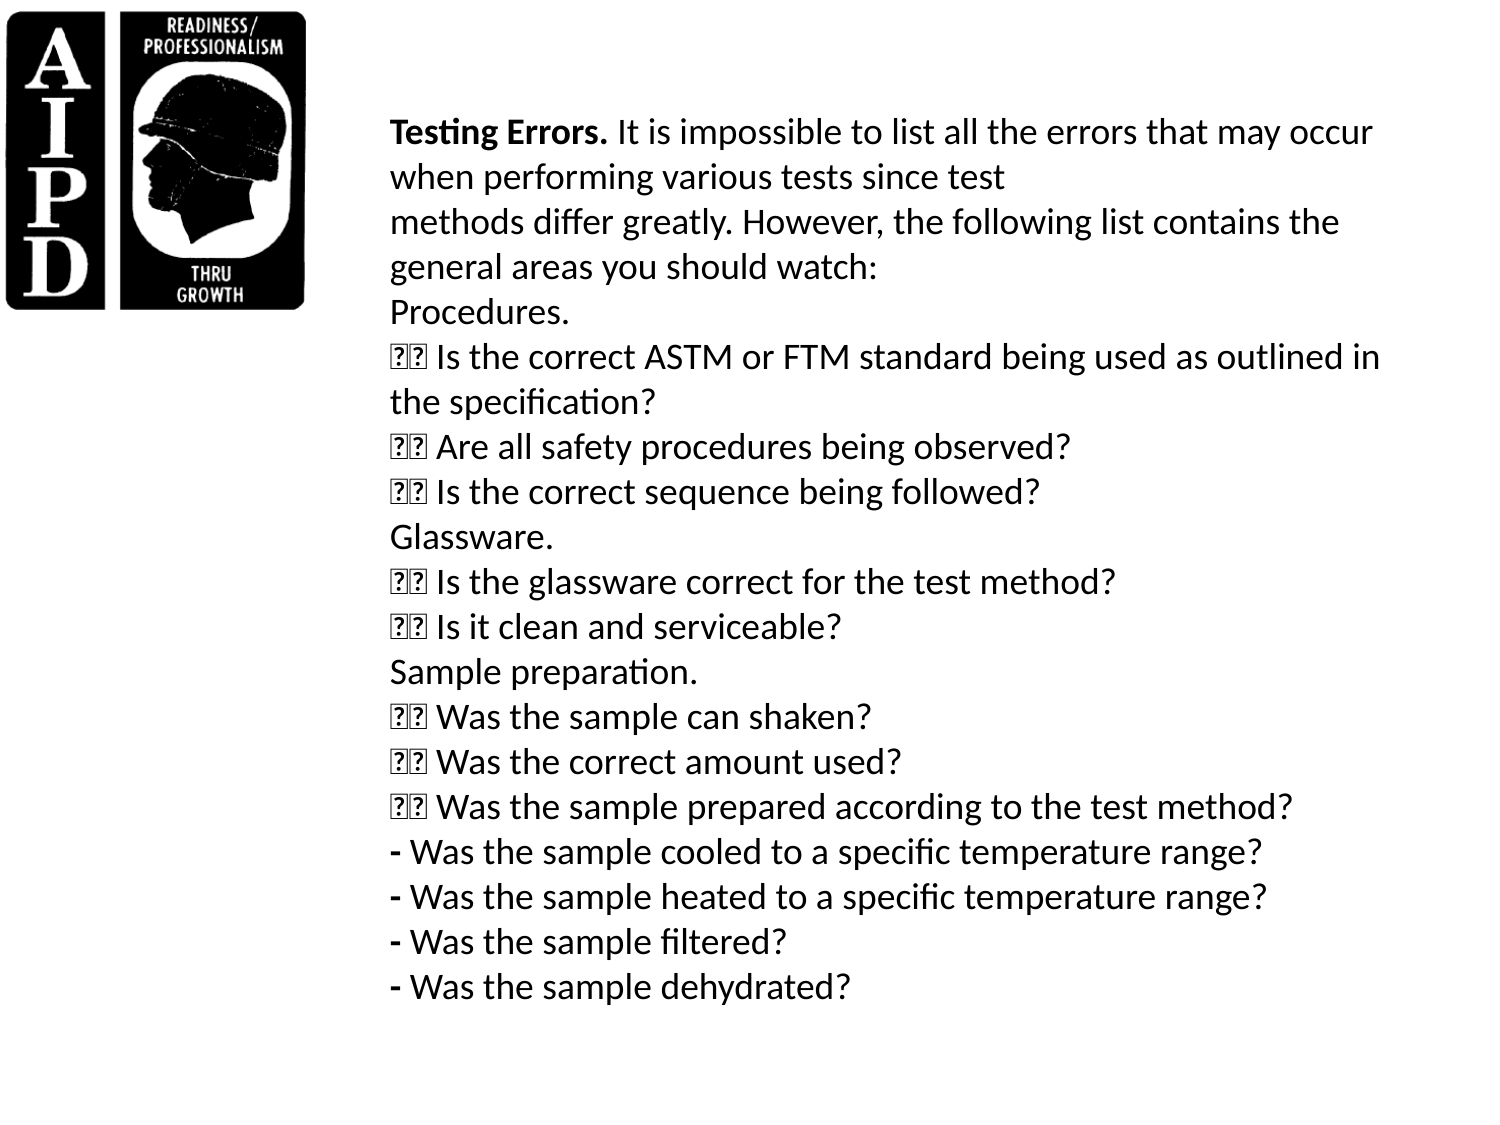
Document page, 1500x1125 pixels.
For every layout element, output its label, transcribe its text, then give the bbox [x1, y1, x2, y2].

picture [0, 5, 315, 313]
text_box Testing Errors. It is impossible to list all the errors that may occur when performing various tests since test methods differ greatly. However, the following list contains the general areas you should watch: Procedures.  Is the correct ASTM or FTM standard being used as outlined in the specification?  Are all safety procedures being observed?  Is the correct sequence being followed? Glassware.  Is the glassware correct for the test method?  Is it clean and serviceable? Sample preparation.  Was the sample can shaken?  Was the correct amount used?  Was the sample prepared according to the test method? - Was the sample cooled to a specific temperature range? - Was the sample heated to a specific temperature range? - Was the sample filtered? - Was the sample dehydrated? [374, 99, 1425, 1015]
